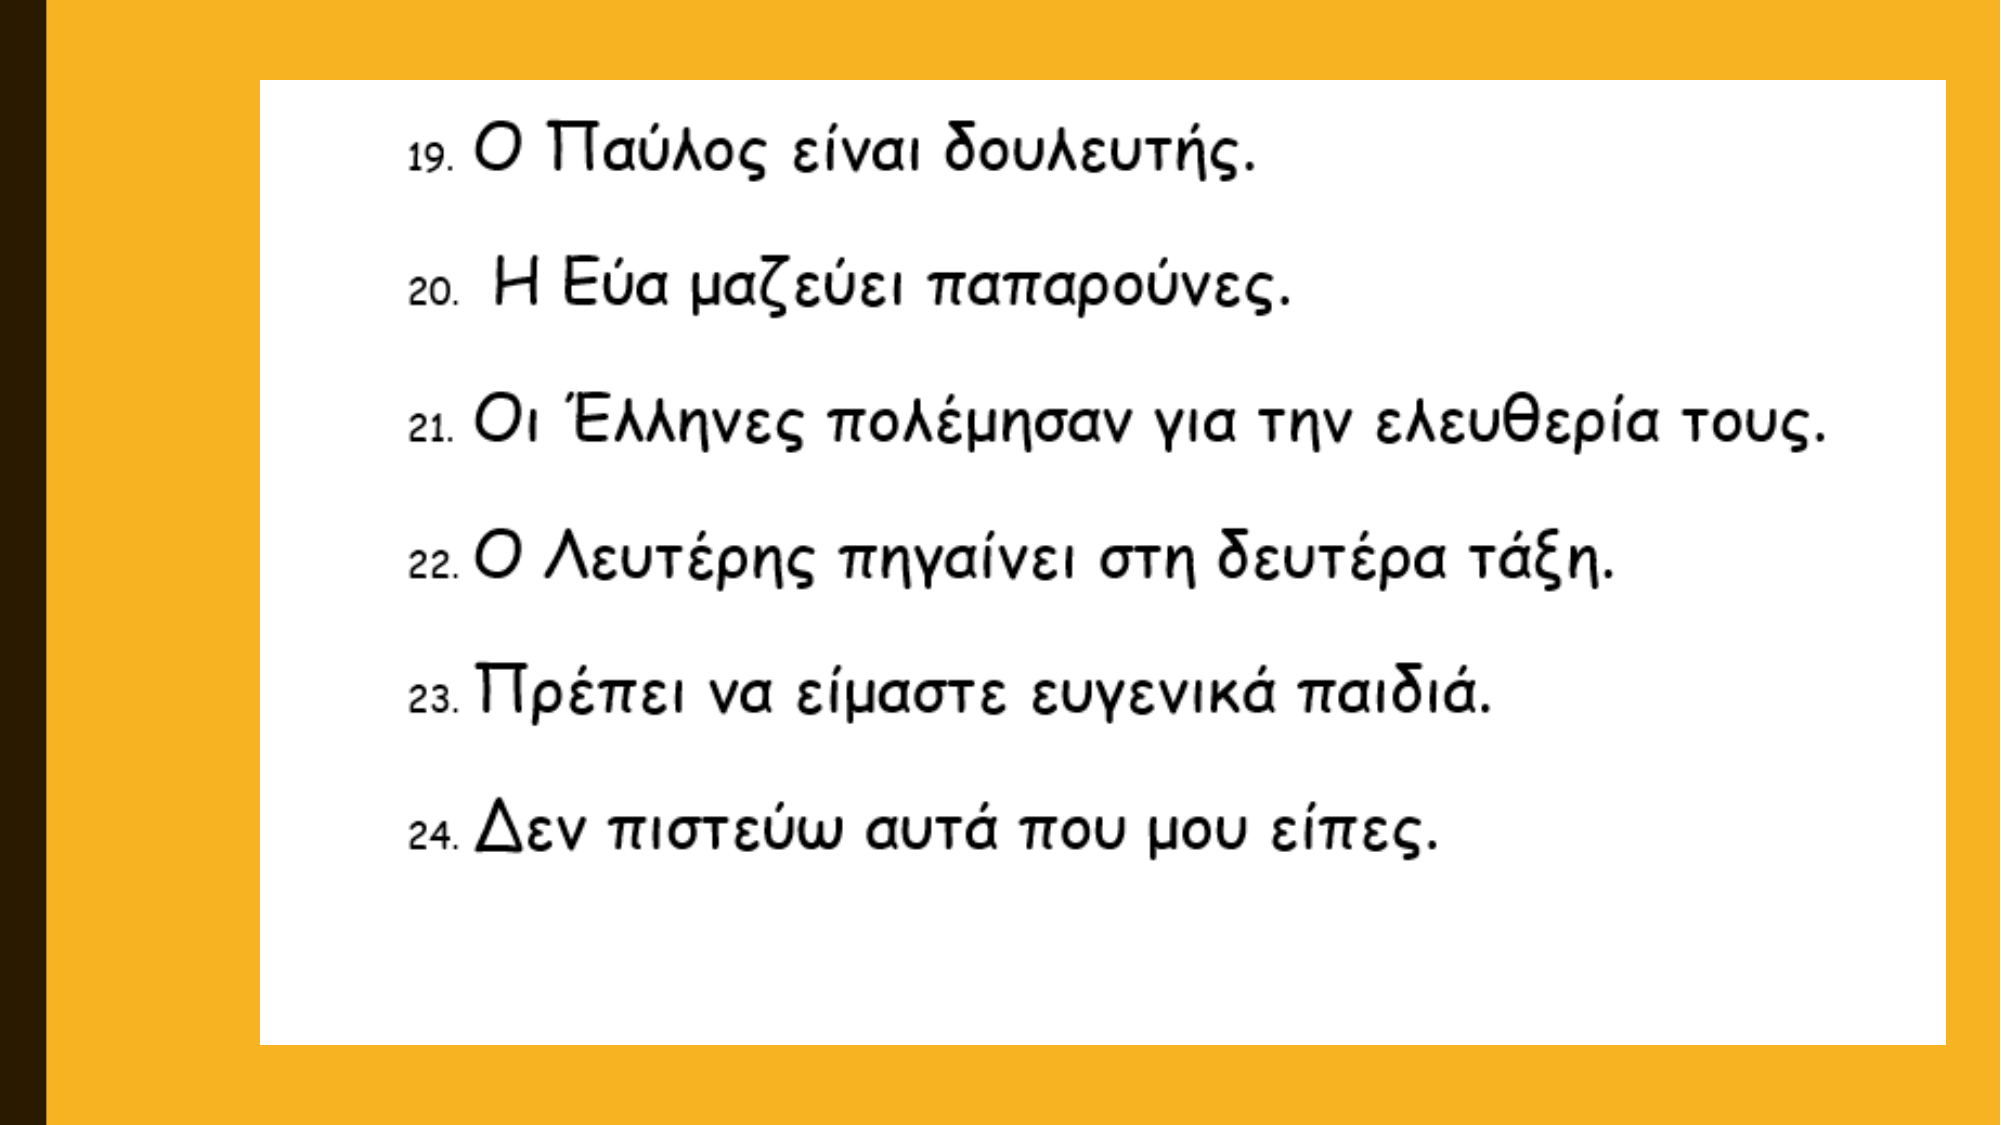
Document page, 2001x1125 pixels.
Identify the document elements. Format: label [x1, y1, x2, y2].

picture [260, 80, 1946, 1045]
